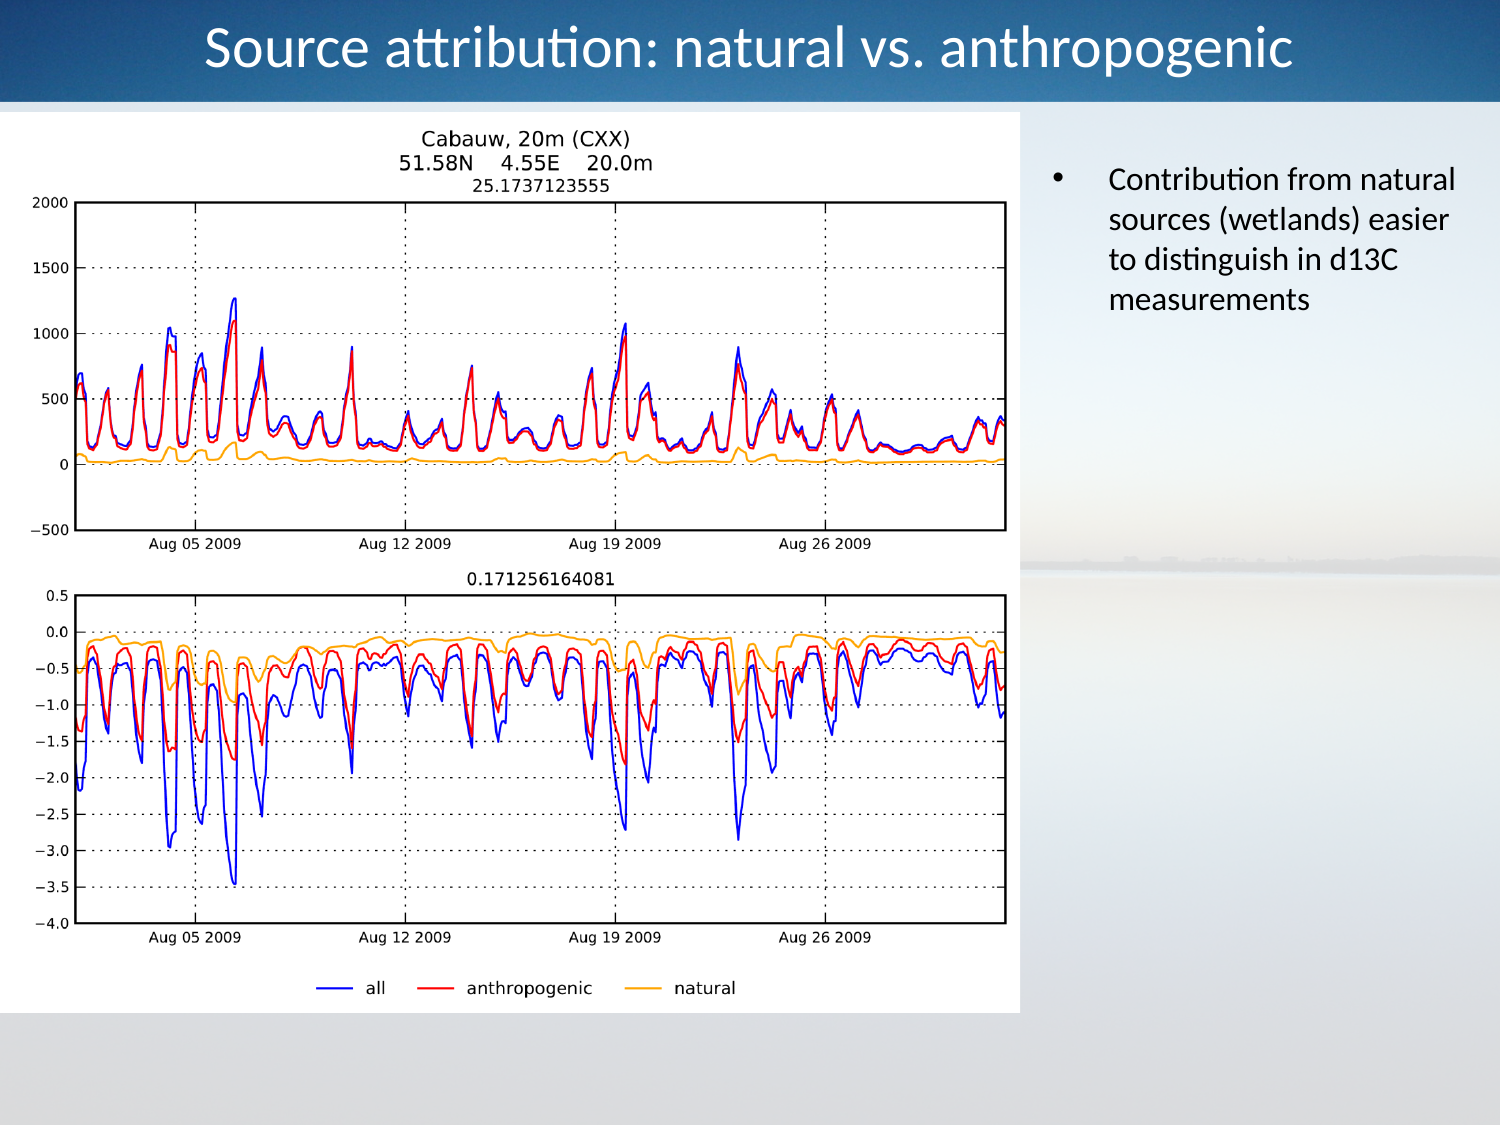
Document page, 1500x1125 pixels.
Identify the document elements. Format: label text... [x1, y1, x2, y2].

title Source attribution: natural vs. anthropogenic [75, 0, 1425, 88]
picture [0, 112, 1021, 1013]
picture [0, 0, 1500, 101]
list Contribution from natural sources (wetlands) easier to distinguish in d13C measurements [1037, 149, 1488, 1063]
